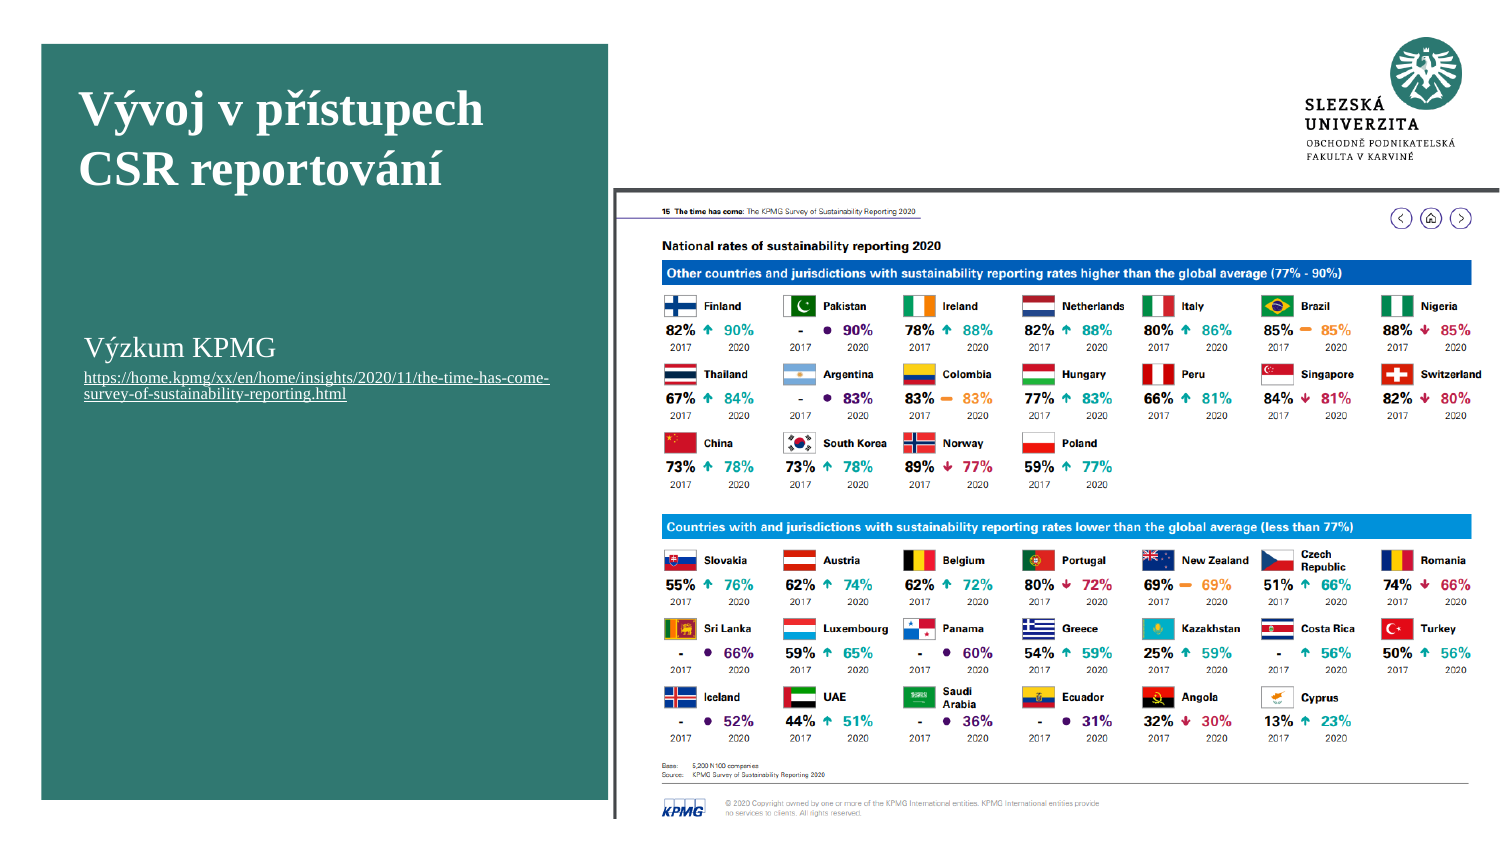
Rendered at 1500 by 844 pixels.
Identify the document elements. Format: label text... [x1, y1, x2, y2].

text_box Vývoj v přístupech CSR reportování [63, 67, 586, 245]
picture [1304, 36, 1463, 160]
picture [613, 188, 1500, 819]
text_box [39, 42, 610, 802]
text_box Výzkum KPMG https://home.kpmg/xx/en/home/insights/2020/11/the-time-has-come-survey-of-sustainability-reporting.html [68, 280, 565, 800]
